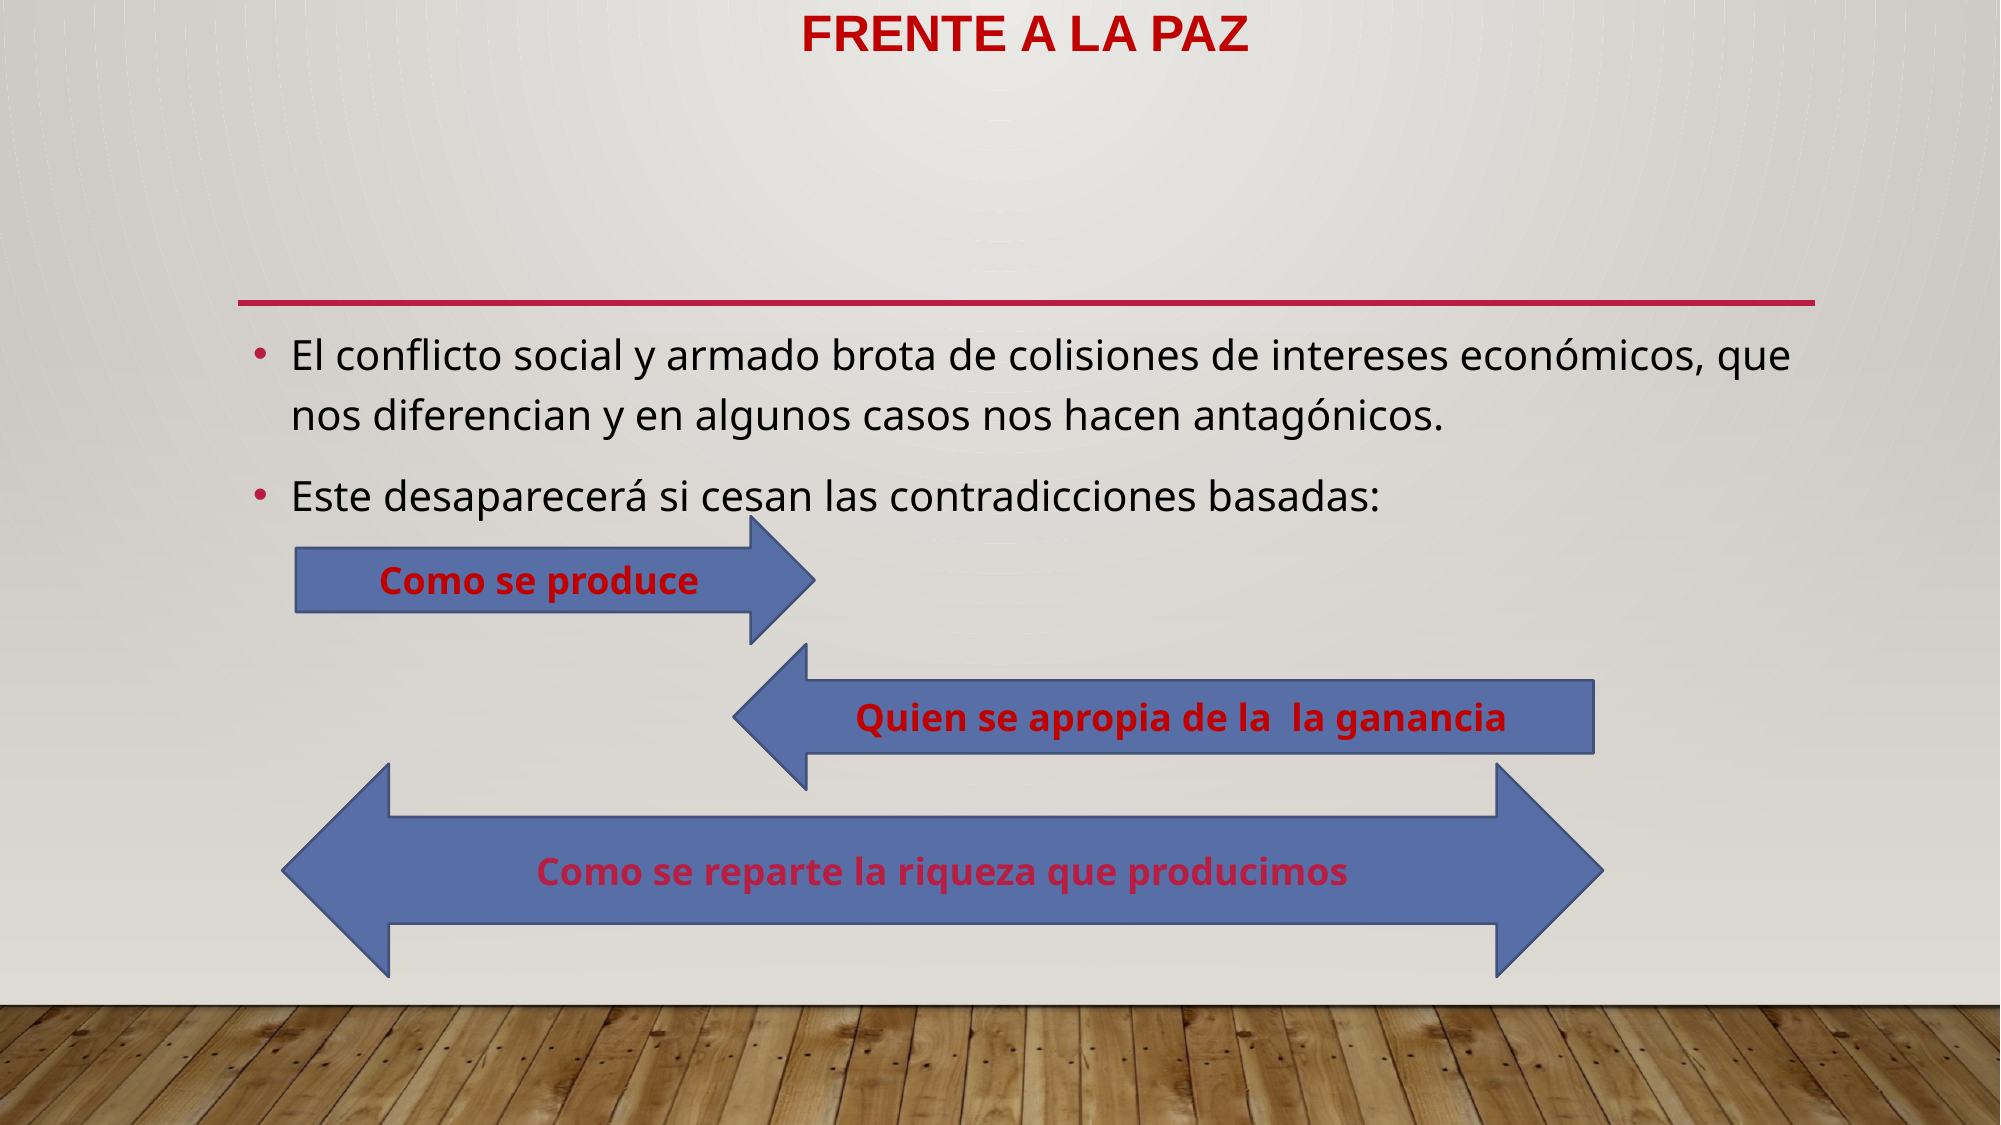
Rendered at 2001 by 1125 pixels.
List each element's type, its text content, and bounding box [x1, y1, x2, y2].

list El conflicto social y armado brota de colisiones de intereses económicos, que nos diferencian y en algunos casos nos hacen antagónicos. Este desaparecerá si cesan las contradicciones basadas: [238, 310, 1814, 897]
picture [0, 1005, 2000, 1125]
text_box Como se reparte la riqueza que producimos [281, 762, 1605, 979]
text_box Quien se apropia de la la ganancia [732, 642, 1595, 792]
text_box Como se produce [294, 514, 816, 646]
title Frente a la paz [238, 0, 1814, 133]
